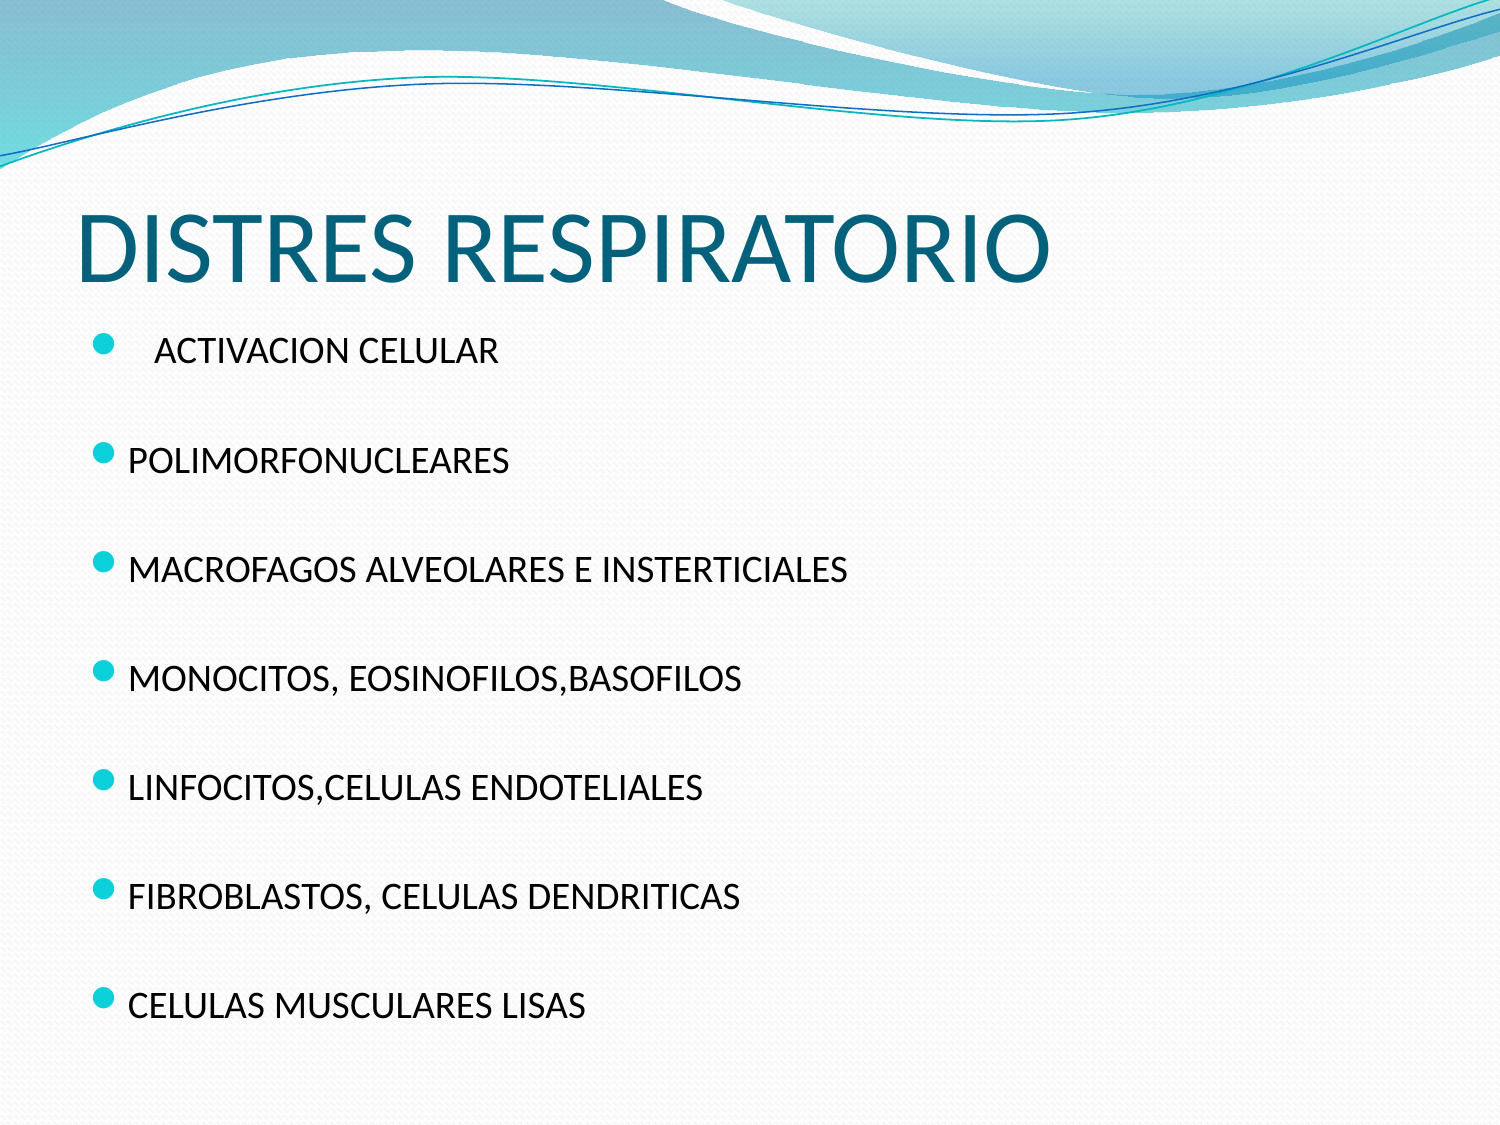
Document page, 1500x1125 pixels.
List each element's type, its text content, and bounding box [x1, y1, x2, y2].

title DISTRES RESPIRATORIO [75, 115, 1425, 303]
list ACTIVACION CELULAR POLIMORFONUCLEARES MACROFAGOS ALVEOLARES E INSTERTICIALES MONOCITOS, EOSINOFILOS,BASOFILOS LINFOCITOS,CELULAS ENDOTELIALES FIBROBLASTOS, CELULAS DENDRITICAS CELULAS MUSCULARES LISAS [75, 317, 1425, 1038]
